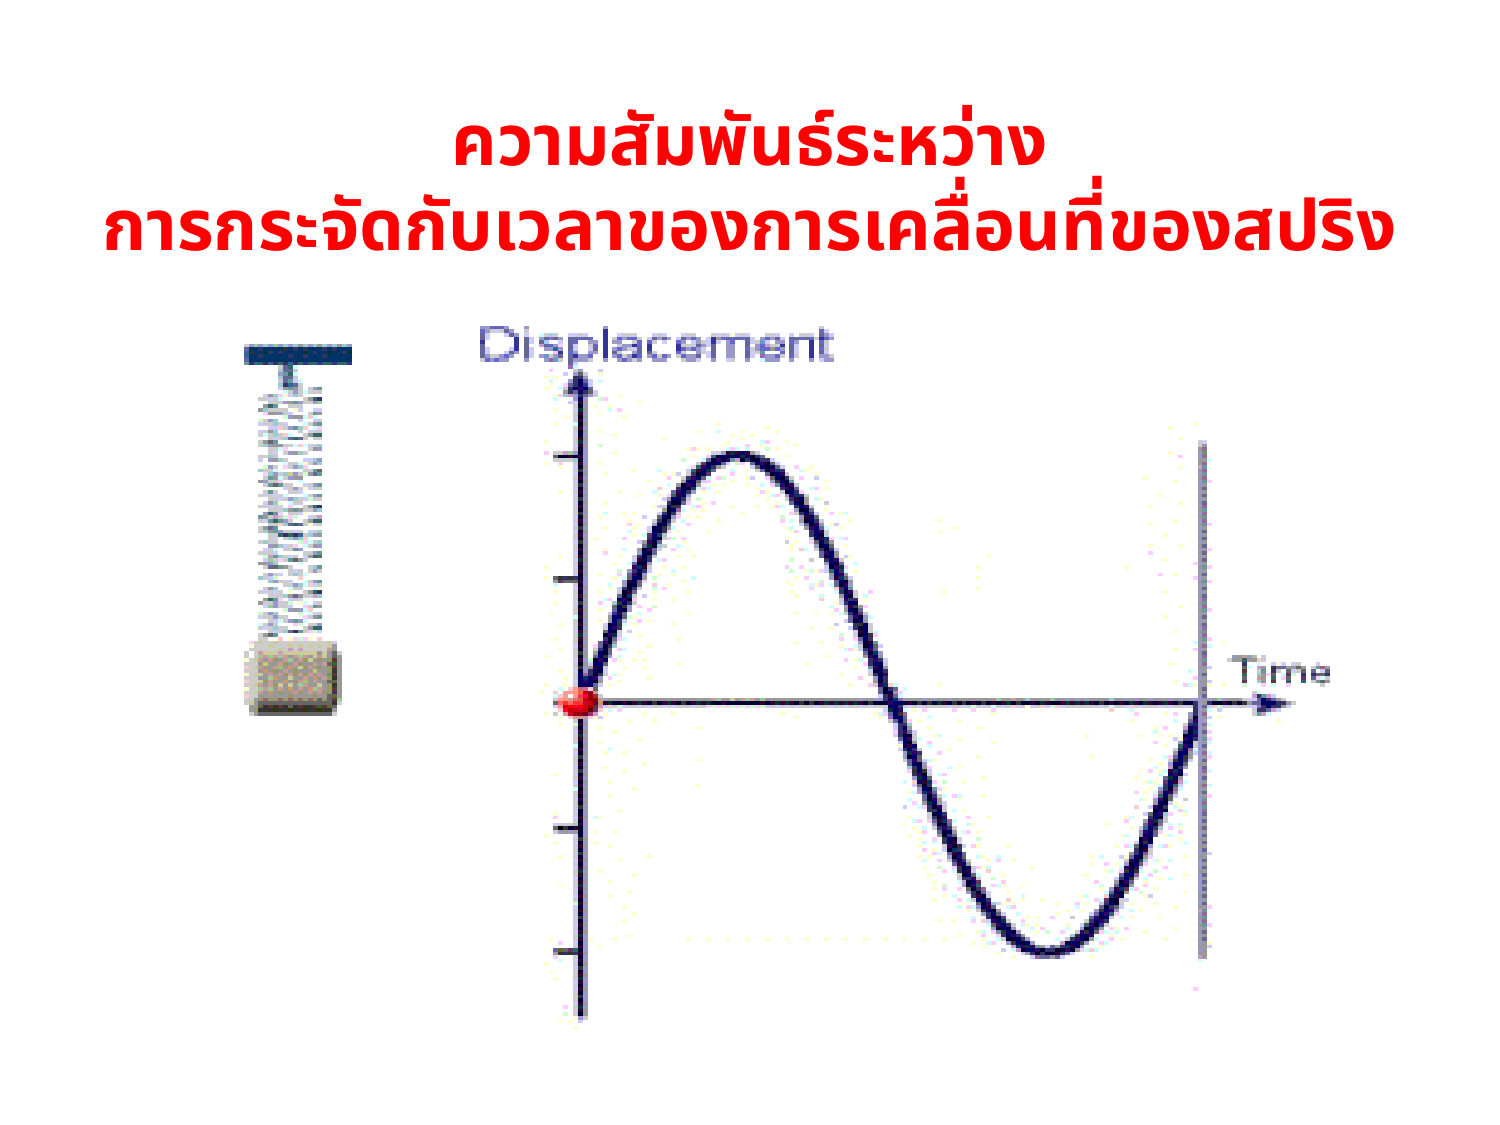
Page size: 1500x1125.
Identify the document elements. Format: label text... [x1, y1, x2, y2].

text_box ความสัมพันธ์ระหว่าง การกระจัดกับเวลาของการเคลื่อนที่ของสปริง [74, 87, 1425, 275]
picture [199, 312, 1376, 1038]
